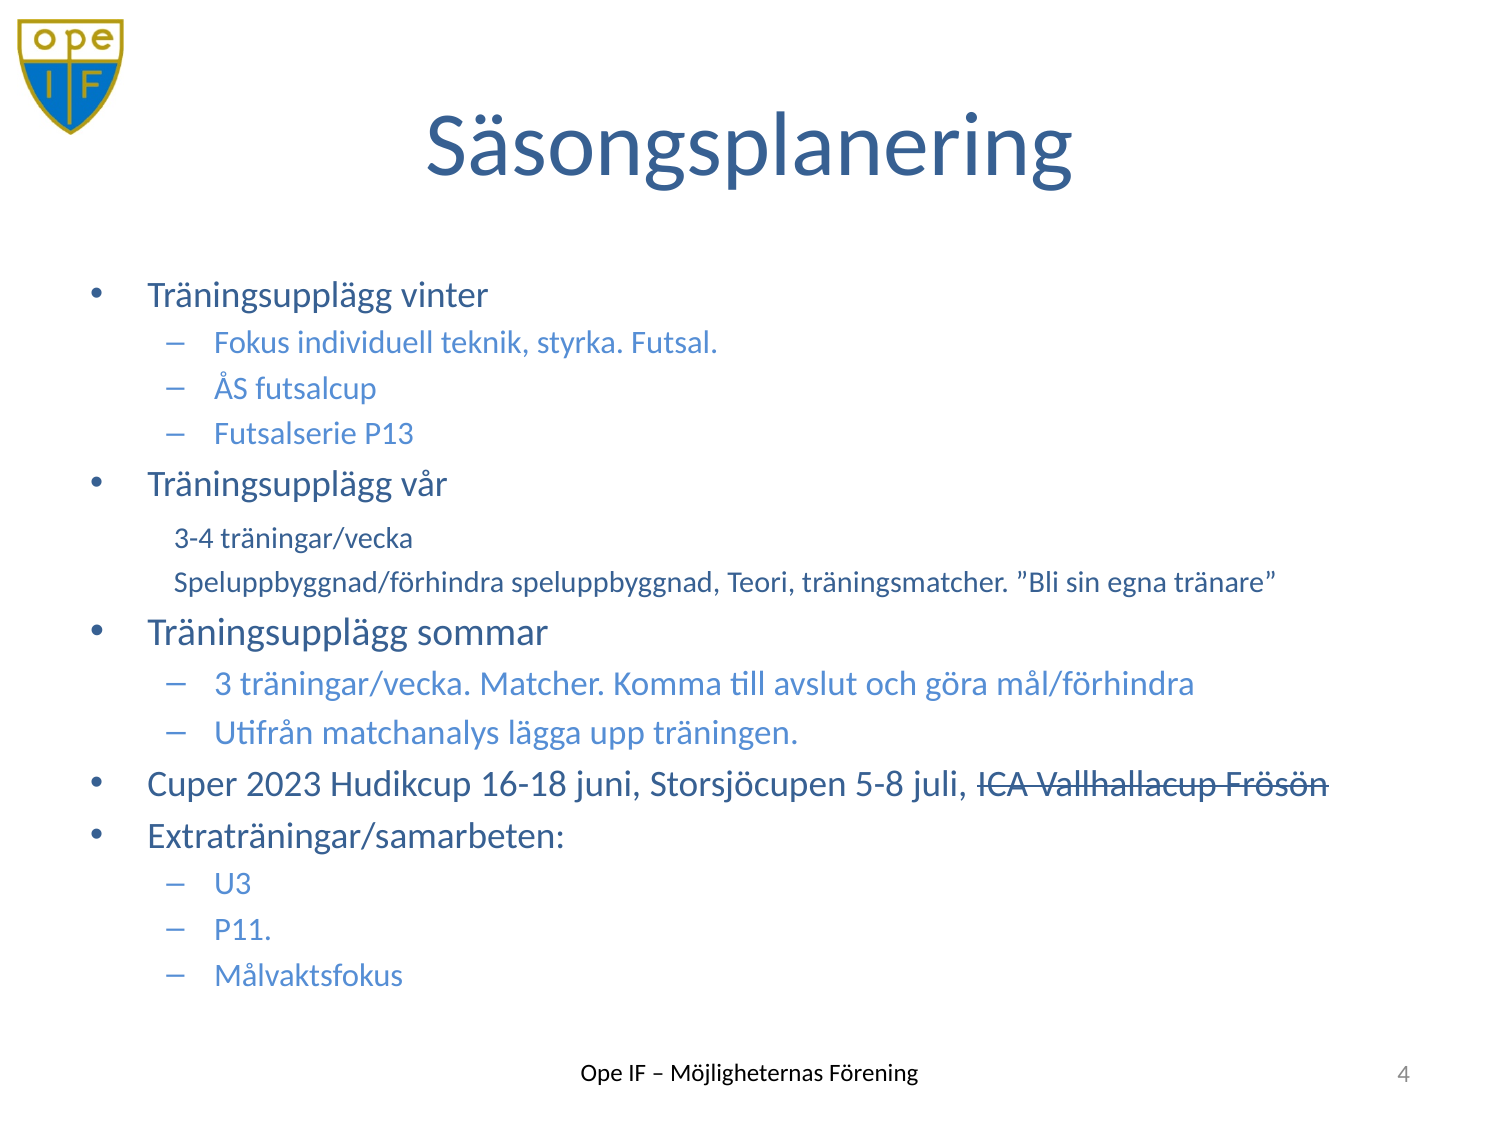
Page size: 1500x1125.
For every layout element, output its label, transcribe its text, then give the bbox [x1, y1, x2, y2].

picture [17, 19, 124, 135]
title Säsongsplanering [75, 45, 1425, 233]
slide_number 4 [1074, 1042, 1425, 1103]
list Träningsupplägg vinter Fokus individuell teknik, styrka. Futsal. ÅS futsalcup Futsalserie P13 Träningsupplägg vår 3-4 träningar/vecka Speluppbyggnad/förhindra speluppbyggnad, Teori, träningsmatcher. ”Bli sin egna tränare” Träningsupplägg sommar 3 träningar/vecka. Matcher. Komma till avslut och göra mål/förhindra Utifrån matchanalys lägga upp träningen. Cuper 2023 Hudikcup 16-18 juni, Storsjöcupen 5-8 juli, ICA Vallhallacup Frösön Extraträningar/samarbeten: U3 P11. Målvaktsfokus [75, 262, 1425, 1005]
